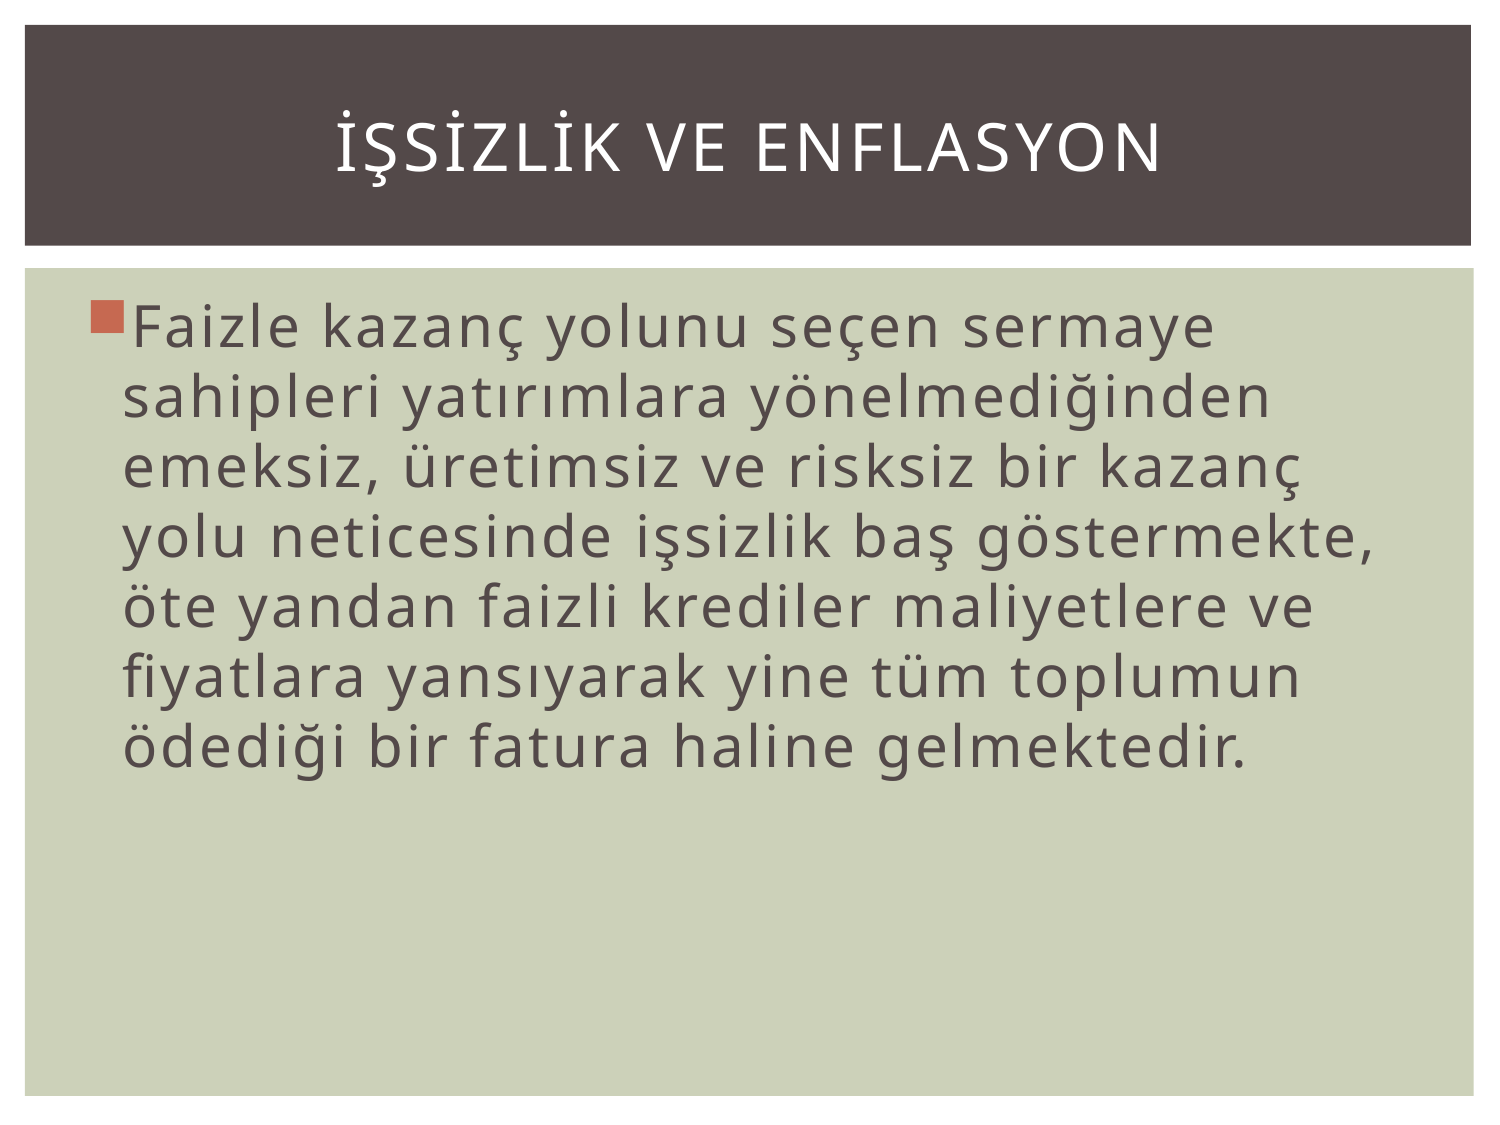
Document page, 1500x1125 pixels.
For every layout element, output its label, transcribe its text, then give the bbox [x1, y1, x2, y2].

title İşsizlik ve enflasyon [62, 58, 1438, 232]
list Faizle kazanç yolunu seçen sermaye sahipleri yatırımlara yönelmediğinden emeksiz, üretimsiz ve risksiz bir kazanç yolu neticesinde işsizlik baş göstermekte, öte yandan faizli krediler maliyetlere ve fiyatlara yansıyarak yine tüm toplumun ödediği bir fatura haline gelmektedir. [62, 281, 1442, 1005]
